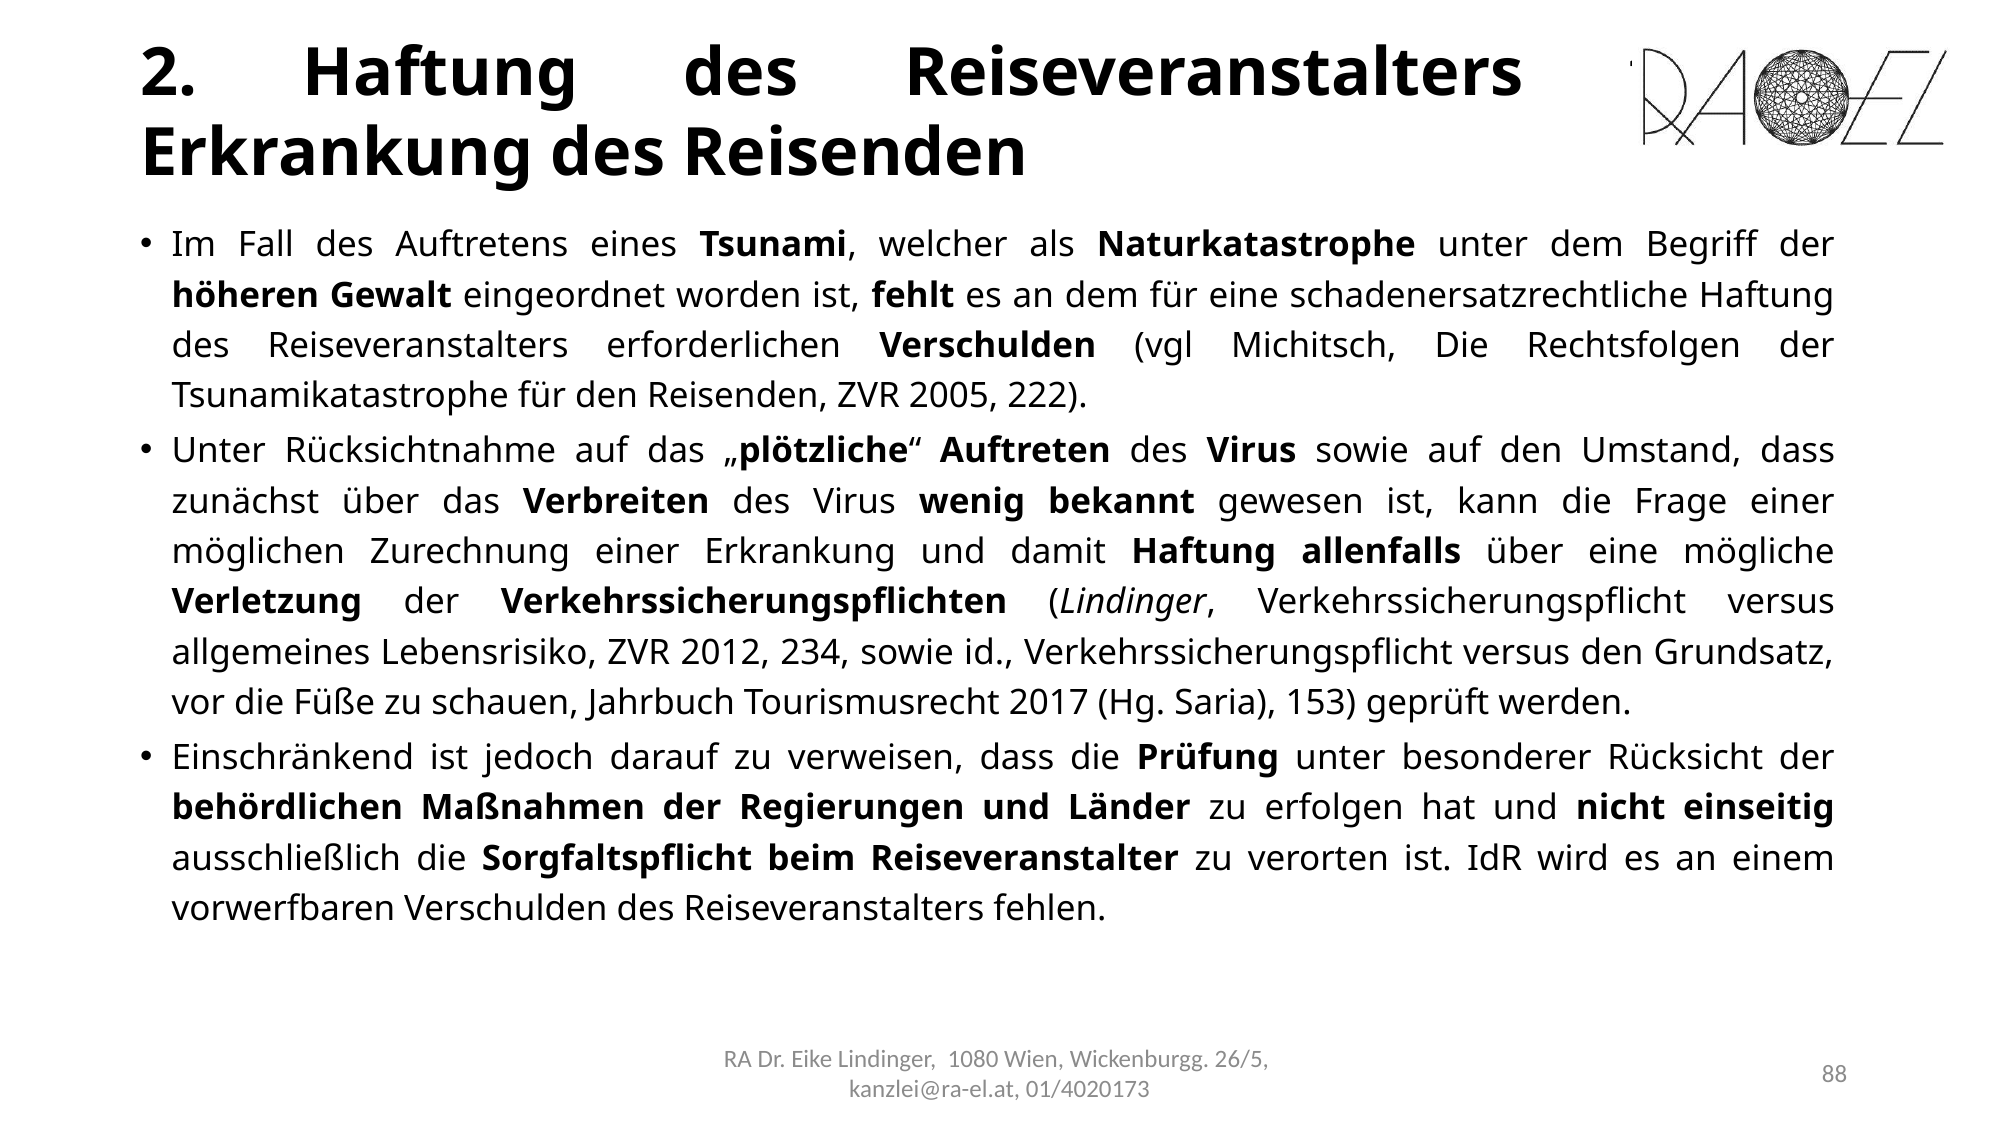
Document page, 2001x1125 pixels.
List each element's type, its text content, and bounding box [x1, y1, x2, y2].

list Im Fall des Auftretens eines Tsunami, welcher als Naturkatastrophe unter dem Begriff der höheren Gewalt eingeordnet worden ist, fehlt es an dem für eine schadenersatzrechtliche Haftung des Reiseveranstalters erforderlichen Verschulden (vgl Michitsch, Die Rechtsfolgen der Tsunamikatastrophe für den Reisenden, ZVR 2005, 222). Unter Rücksichtnahme auf das „plötzliche“ Auftreten des Virus sowie auf den Umstand, dass zunächst über das Verbreiten des Virus wenig bekannt gewesen ist, kann die Frage einer möglichen Zurechnung einer Erkrankung und damit Haftung allenfalls über eine mögliche Verletzung der Verkehrssicherungspflichten (Lindinger, Verkehrssicherungspflicht versus allgemeines Lebensrisiko, ZVR 2012, 234, sowie id., Verkehrssicherungspflicht versus den Grundsatz, vor die Füße zu schauen, Jahrbuch Tourismusrecht 2017 (Hg. Saria), 153) geprüft werden. Einschränkend ist jedoch darauf zu verweisen, dass die Prüfung unter besonderer Rücksicht der behördlichen Maßnahmen der Regierungen und Länder zu erfolgen hat und nicht einseitig ausschließlich die Sorgfaltspflicht beim Reiseveranstalter zu verorten ist. IdR wird es an einem vorwerfbaren Verschulden des Reiseveranstalters fehlen. [125, 191, 1851, 984]
slide_number 88 [1412, 1042, 1863, 1103]
title 2. Haftung des Reiseveranstalters für Erkrankung des Reisenden [125, 0, 1851, 191]
picture [1631, 35, 1957, 152]
footer RA Dr. Eike Lindinger, 1080 Wien, Wickenburgg. 26/5, kanzlei@ra-el.at, 01/4020173 [683, 1042, 1317, 1103]
